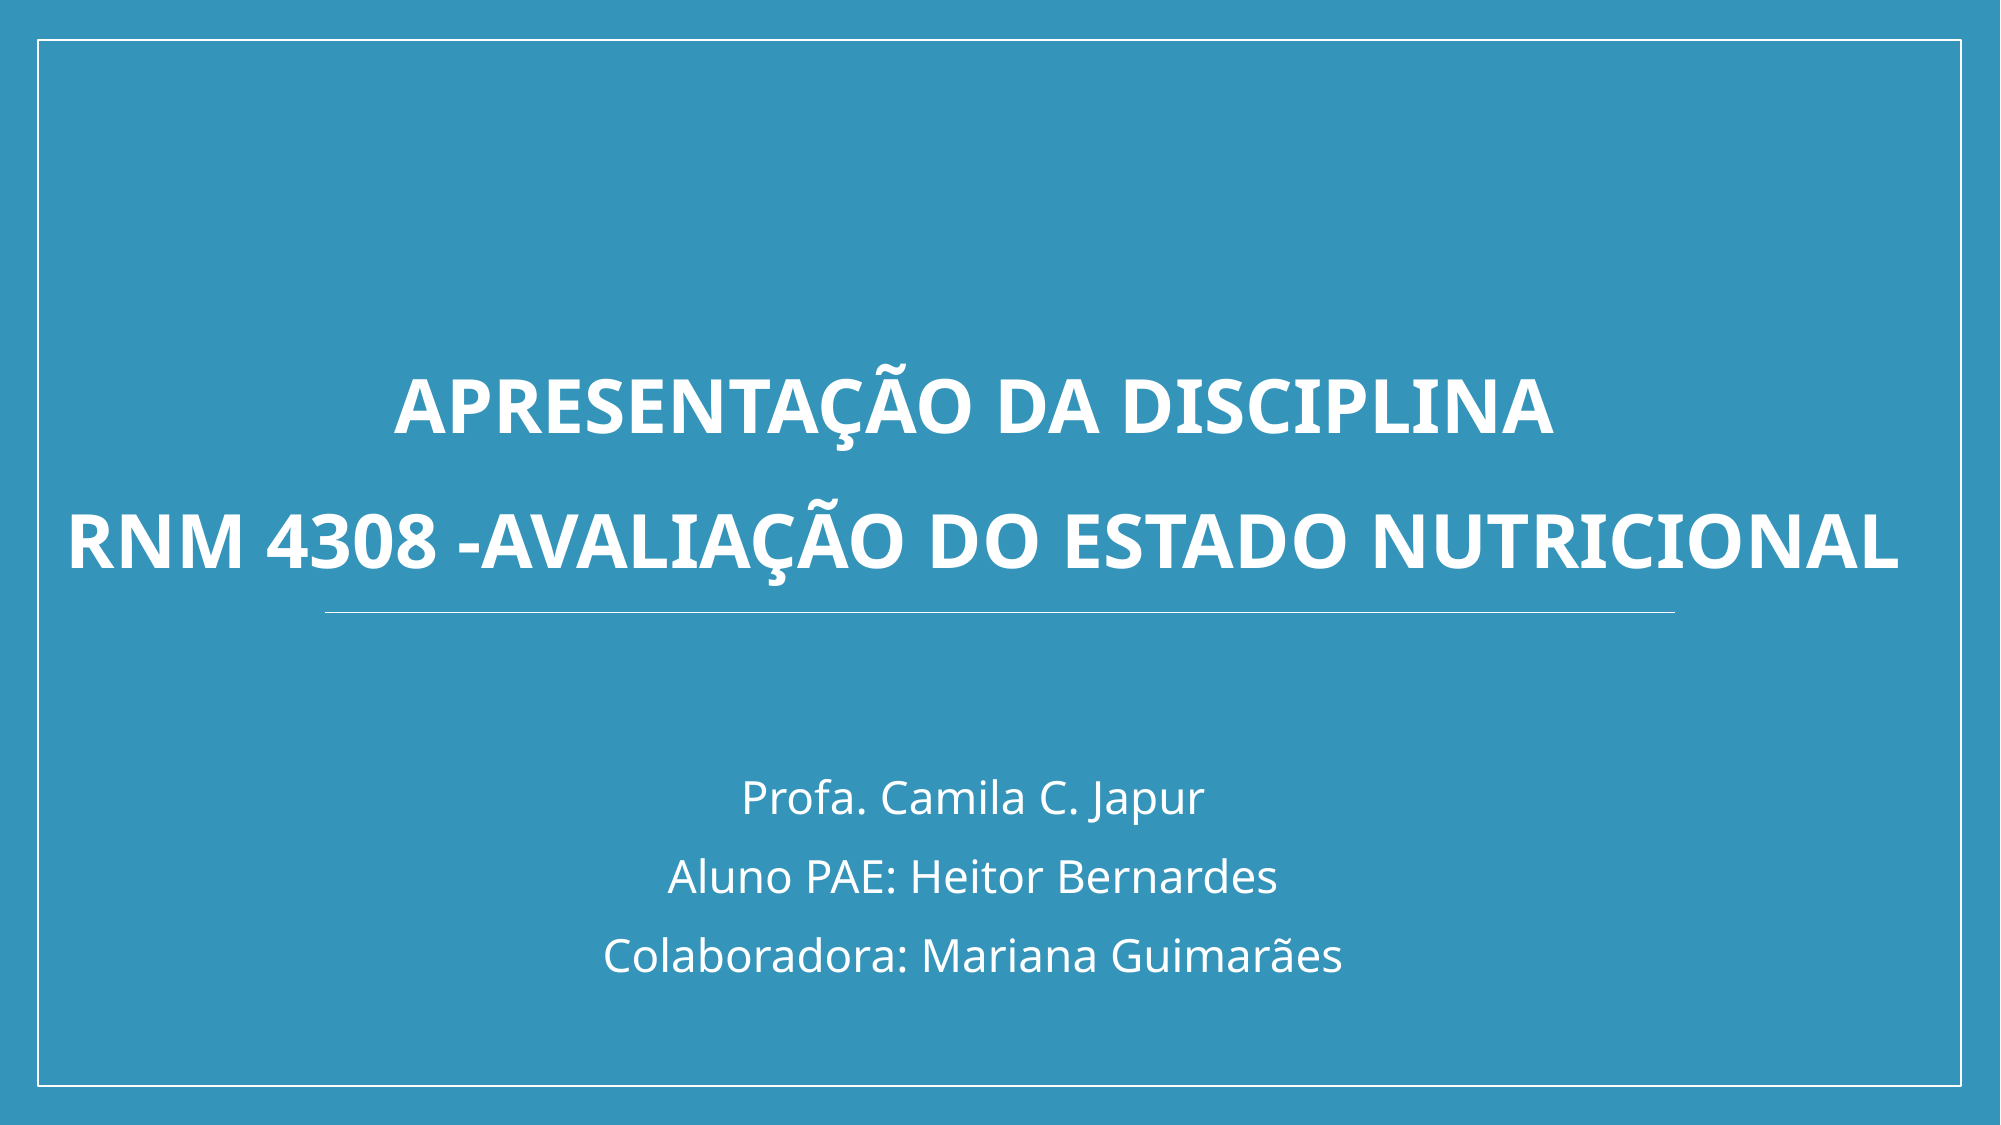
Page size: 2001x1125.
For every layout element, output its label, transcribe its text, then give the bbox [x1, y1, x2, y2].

subtitle Profa. Camila C. Japur Aluno PAE: Heitor Bernardes Colaboradora: Mariana Guimarães [254, 683, 1693, 1014]
title Apresentação da disciplina RNM 4308 -avaliação do estado nutricional [26, 111, 1943, 592]
